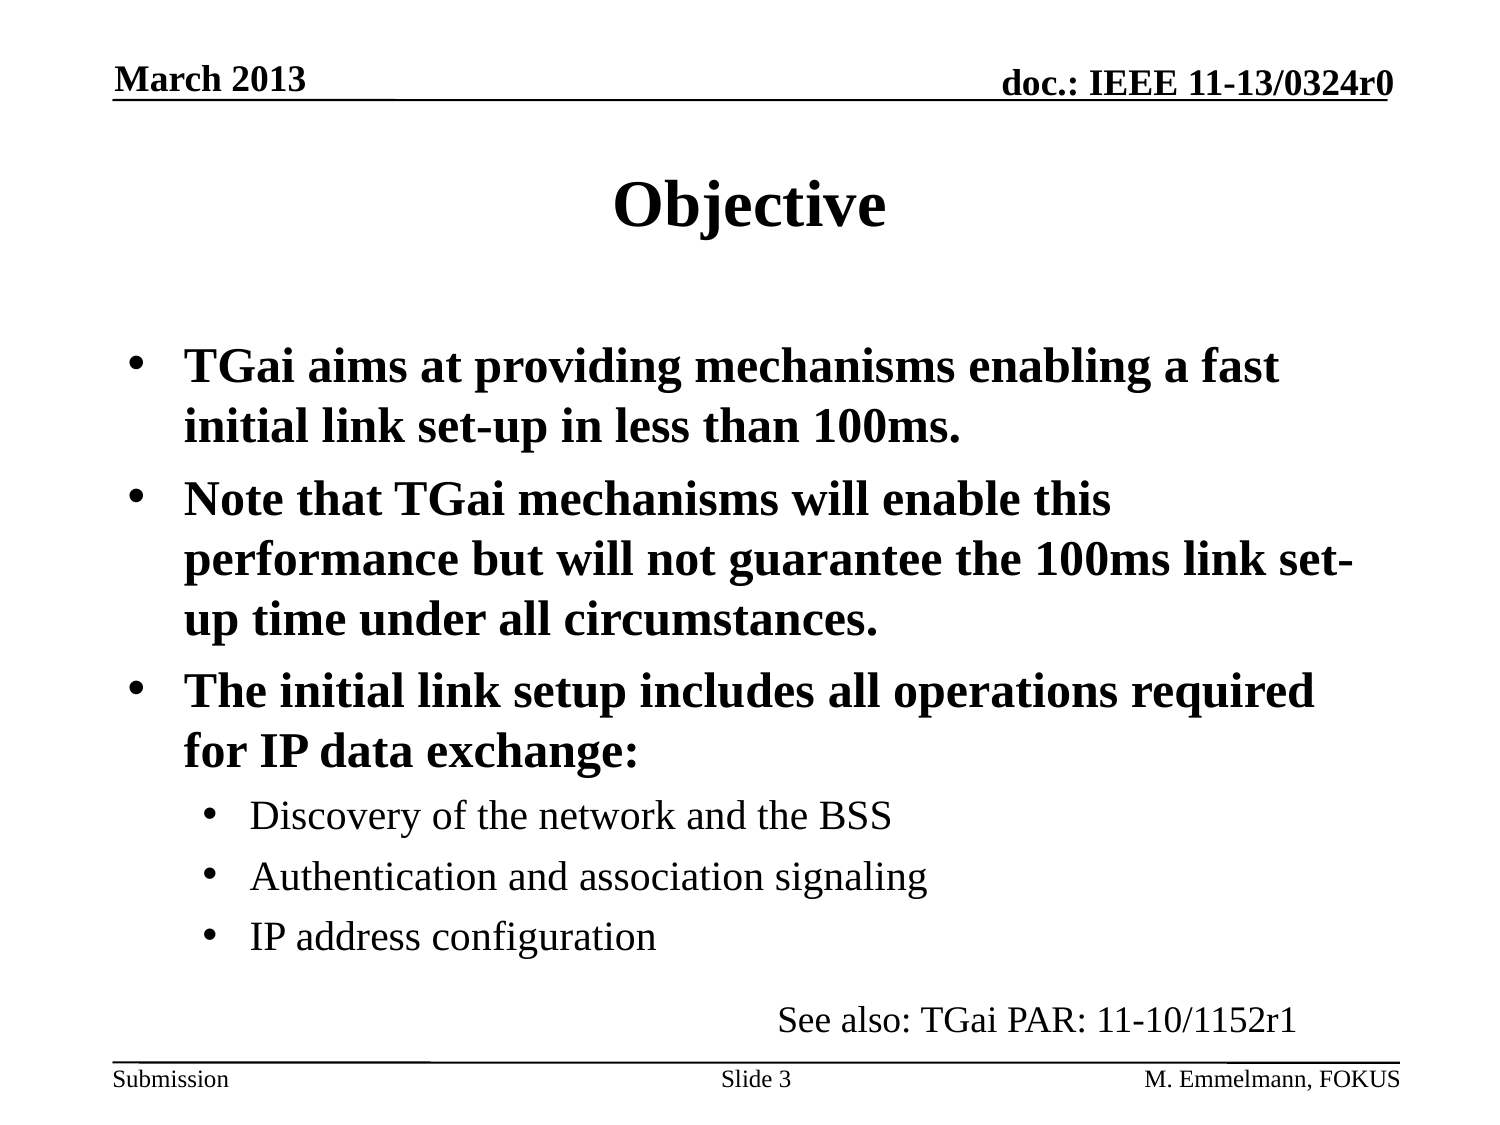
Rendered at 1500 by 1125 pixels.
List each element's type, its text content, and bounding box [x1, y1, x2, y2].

title Objective [112, 112, 1388, 288]
footer M. Emmelmann, FOKUS [878, 1061, 1402, 1093]
text_box See also: TGai PAR: 11-10/1152r1 [762, 987, 1413, 1048]
slide_number Slide 3 [712, 1061, 800, 1123]
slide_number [114, 54, 423, 100]
list TGai aims at providing mechanisms enabling a fast initial link set-up in less than 100ms. Note that TGai mechanisms will enable this performance but will not guarantee the 100ms link set-up time under all circumstances. The initial link setup includes all operations required for IP data exchange: Discovery of the network and the BSS Authentication and association signaling IP address configuration [112, 324, 1388, 1000]
